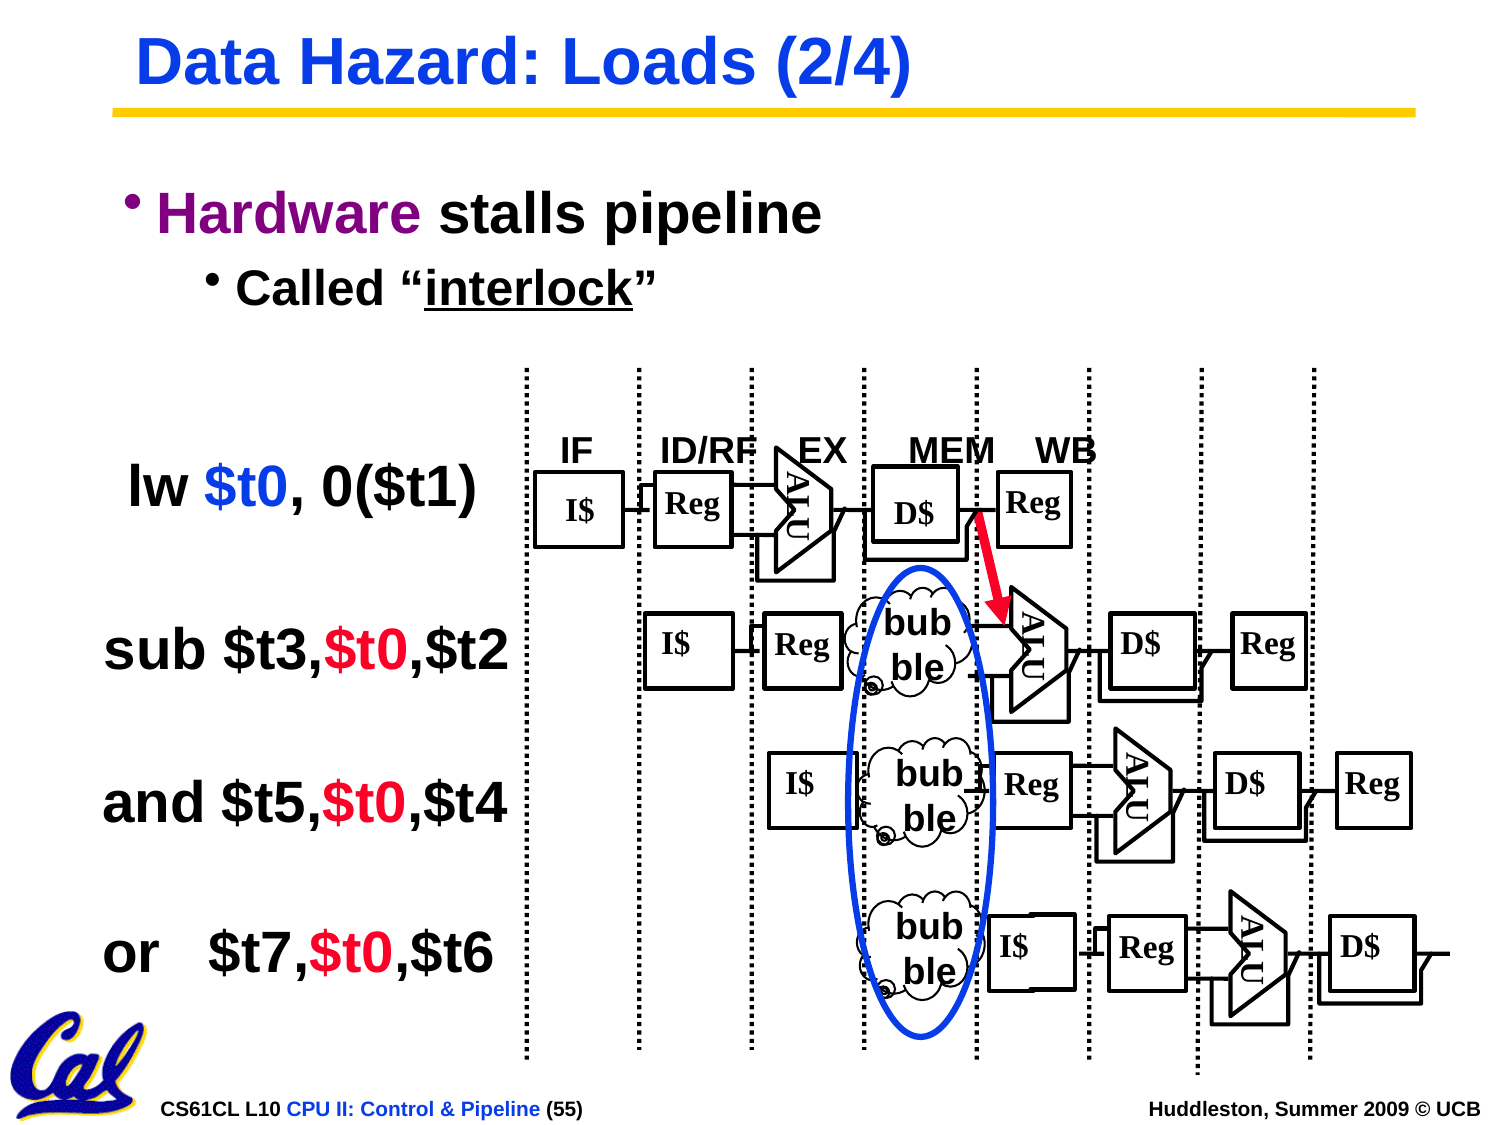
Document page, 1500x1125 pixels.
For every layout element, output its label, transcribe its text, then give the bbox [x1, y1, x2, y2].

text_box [110, 418, 1114, 582]
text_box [526, 367, 1315, 591]
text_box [86, 586, 1311, 723]
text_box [85, 890, 1451, 1025]
picture [10, 1011, 150, 1121]
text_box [526, 1033, 1315, 1076]
title Data Hazard: Loads (2/4) [124, 24, 1066, 104]
list Hardware stalls pipeline Called “interlock” [111, 186, 1401, 539]
text_box 8 [1309, 590, 1315, 728]
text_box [526, 870, 1315, 889]
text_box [85, 728, 1416, 863]
